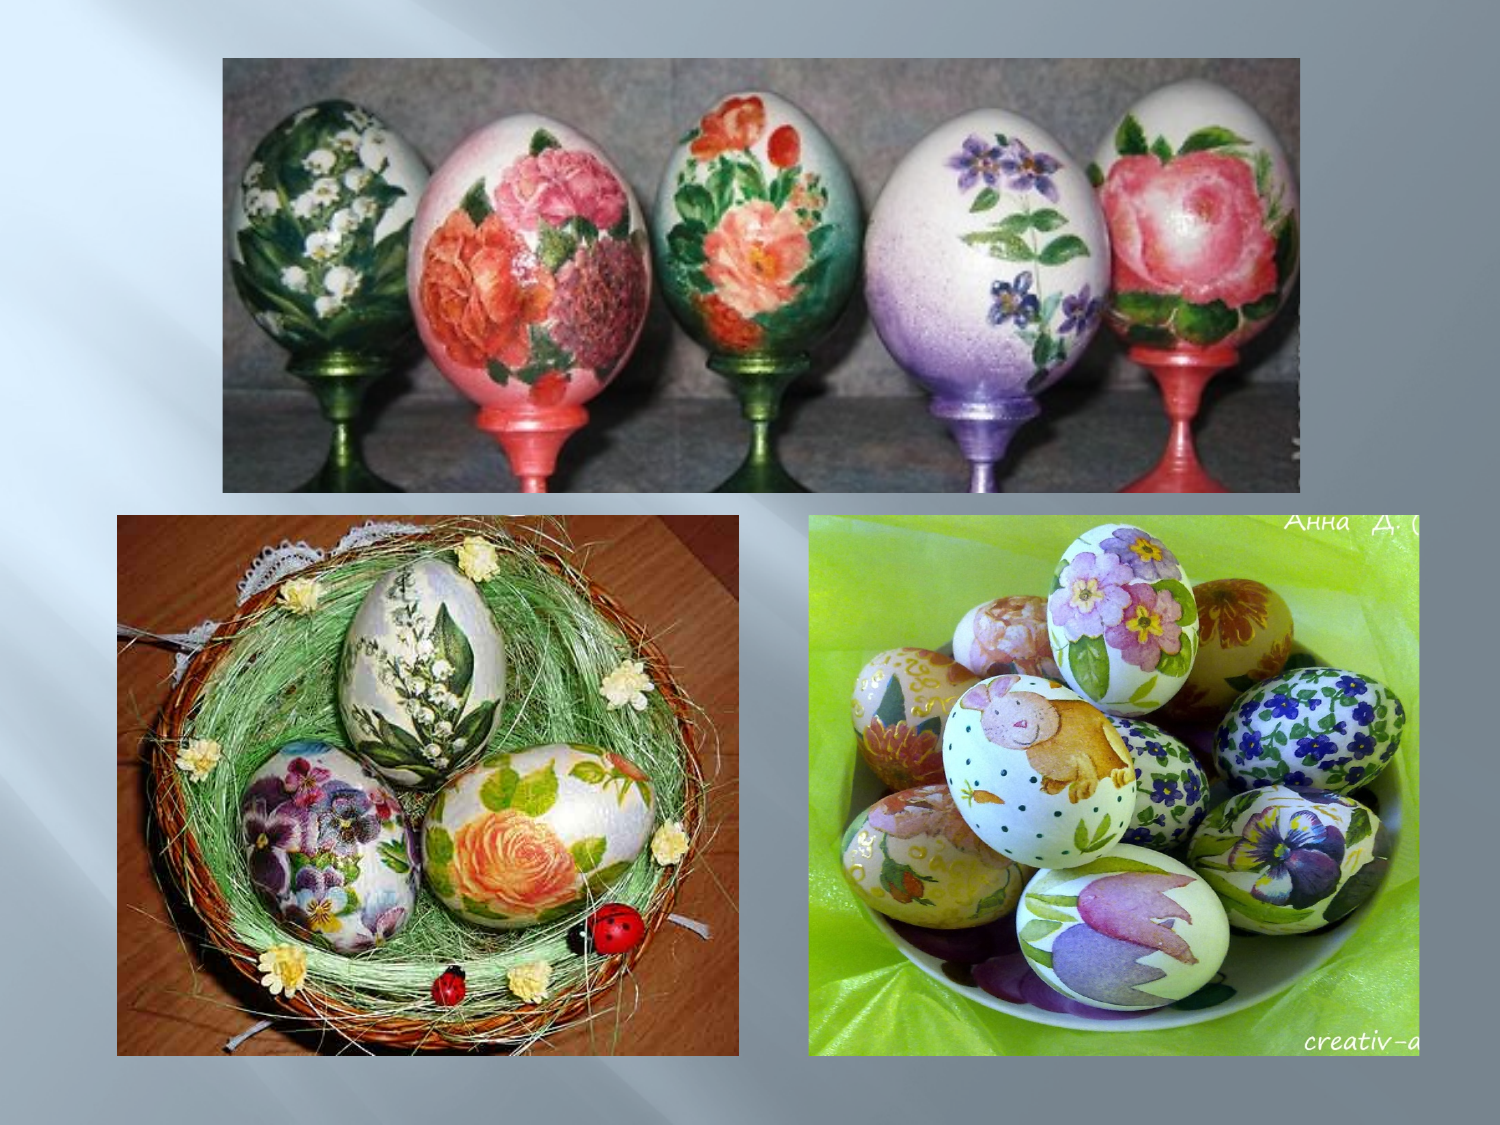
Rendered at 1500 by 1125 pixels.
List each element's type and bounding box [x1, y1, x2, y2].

picture [222, 58, 1301, 493]
picture [116, 515, 739, 1057]
picture [808, 515, 1420, 1056]
